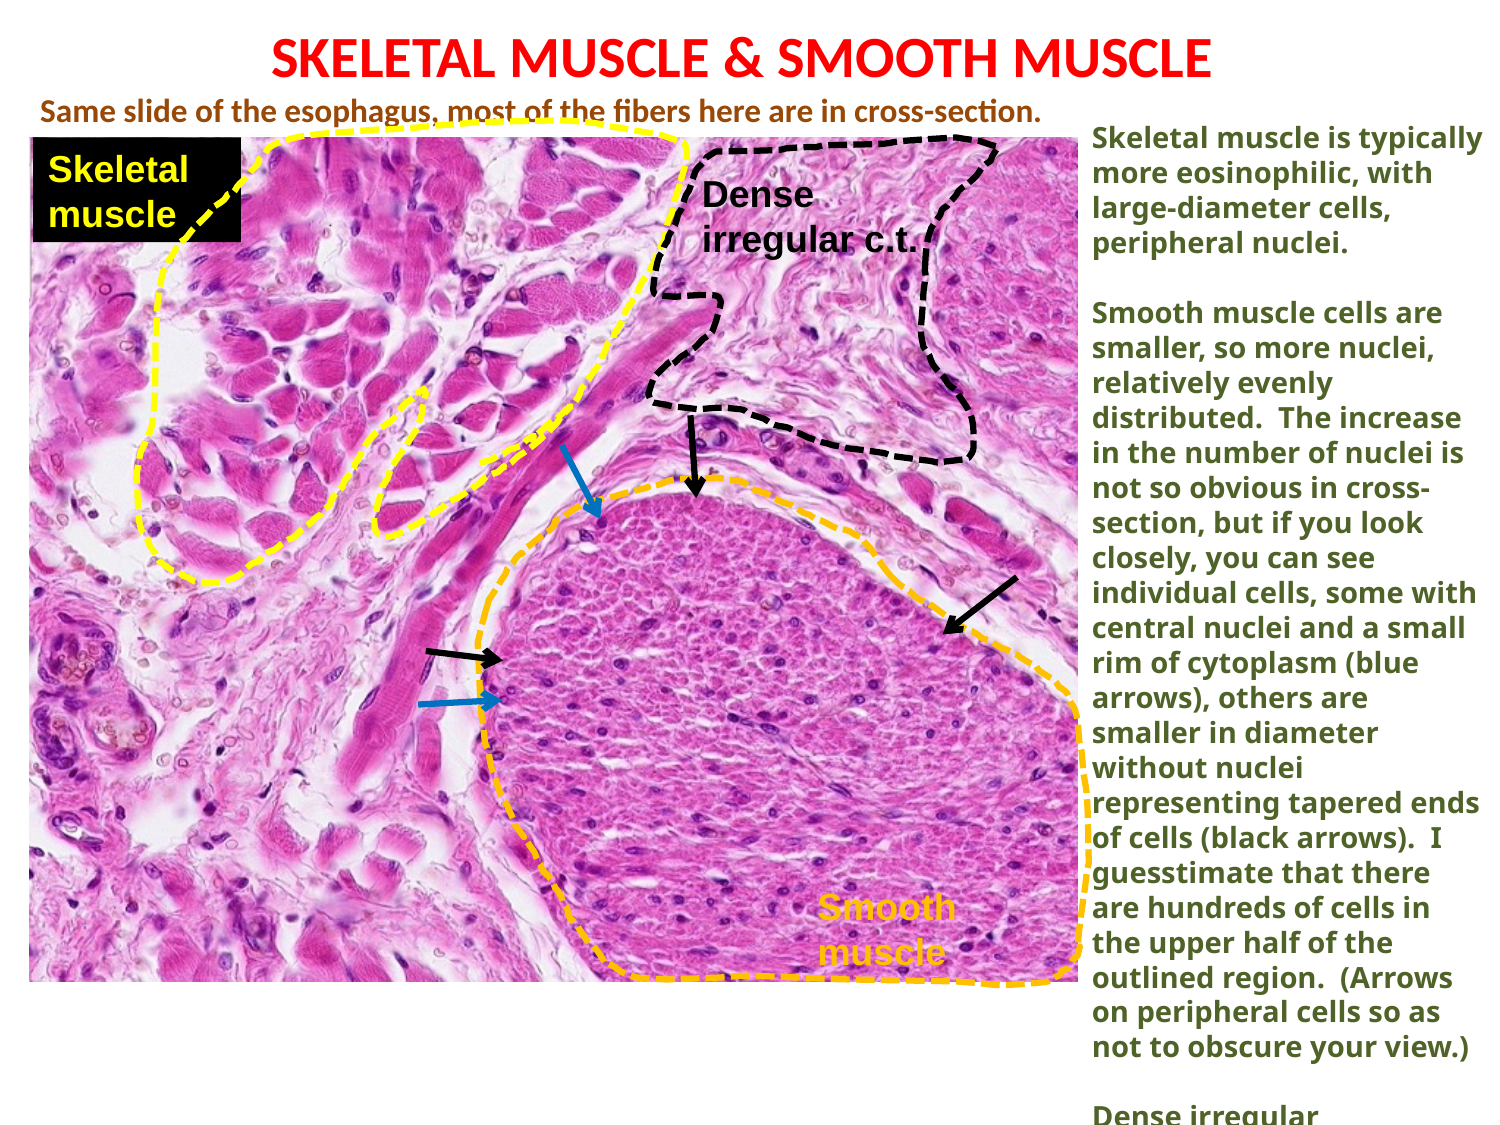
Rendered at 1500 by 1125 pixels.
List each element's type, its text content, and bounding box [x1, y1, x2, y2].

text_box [425, 650, 504, 661]
text_box Skeletal muscle is typically more eosinophilic, with large-diameter cells, peripheral nuclei. Smooth muscle cells are smaller, so more nuclei, relatively evenly distributed. The increase in the number of nuclei is not so obvious in cross-section, but if you look closely, you can see individual cells, some with central nuclei and a small rim of cytoplasm (blue arrows), others are smaller in diameter without nuclei representing tapered ends of cells (black arrows). I guesstimate that there are hundreds of cells in the upper half of the outlined region. (Arrows on peripheral cells so as not to obscure your view.) Dense irregular connective tissue has fewer cells, so fewer nuclei, with extracellular elements such as collagen fibers. [1077, 112, 1500, 1125]
text_box [1082, 755, 1091, 920]
picture [29, 137, 1078, 982]
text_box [942, 576, 1018, 635]
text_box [561, 445, 601, 520]
text_box Same slide of the esophagus, most of the fibers here are in cross-section. [25, 81, 1477, 137]
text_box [417, 699, 503, 705]
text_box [690, 414, 697, 499]
text_box [304, 118, 668, 135]
text_box SKELETAL MUSCLE & SMOOTH MUSCLE [256, 11, 1228, 97]
